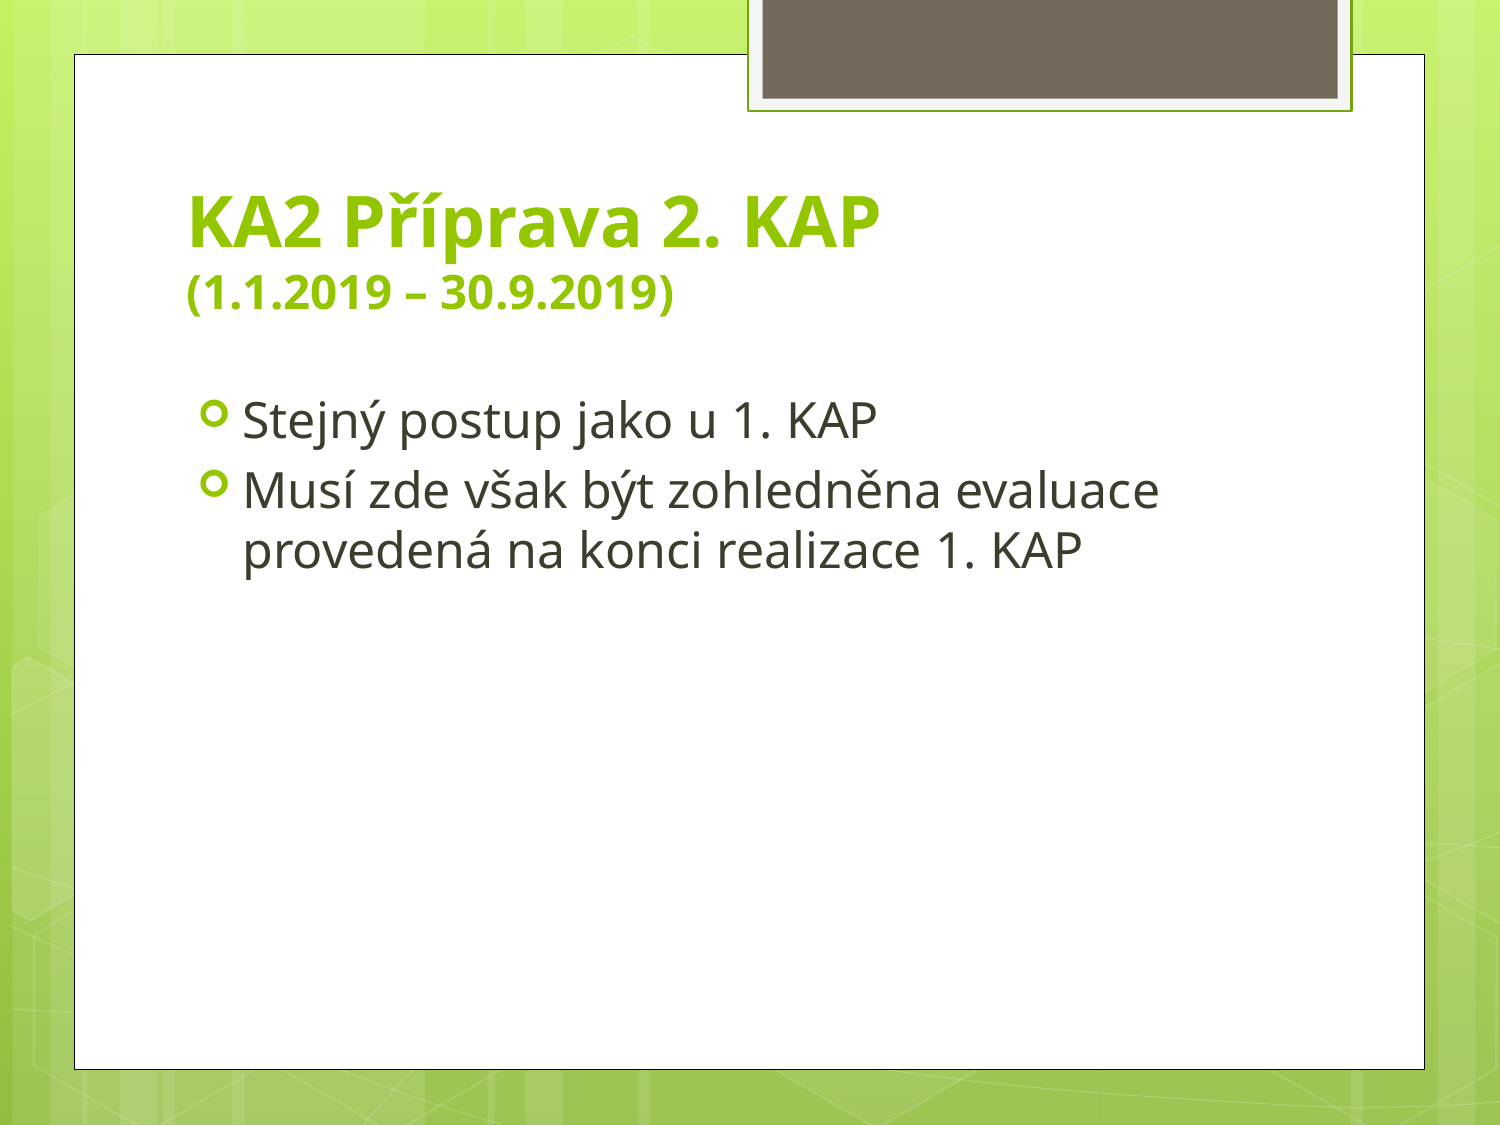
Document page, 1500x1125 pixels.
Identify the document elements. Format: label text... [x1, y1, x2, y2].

list Stejný postup jako u 1. KAP Musí zde však být zohledněna evaluace provedená na konci realizace 1. KAP [171, 381, 1283, 957]
title KA2 Příprava 2. KAP (1.1.2019 – 30.9.2019) [171, 168, 1324, 327]
